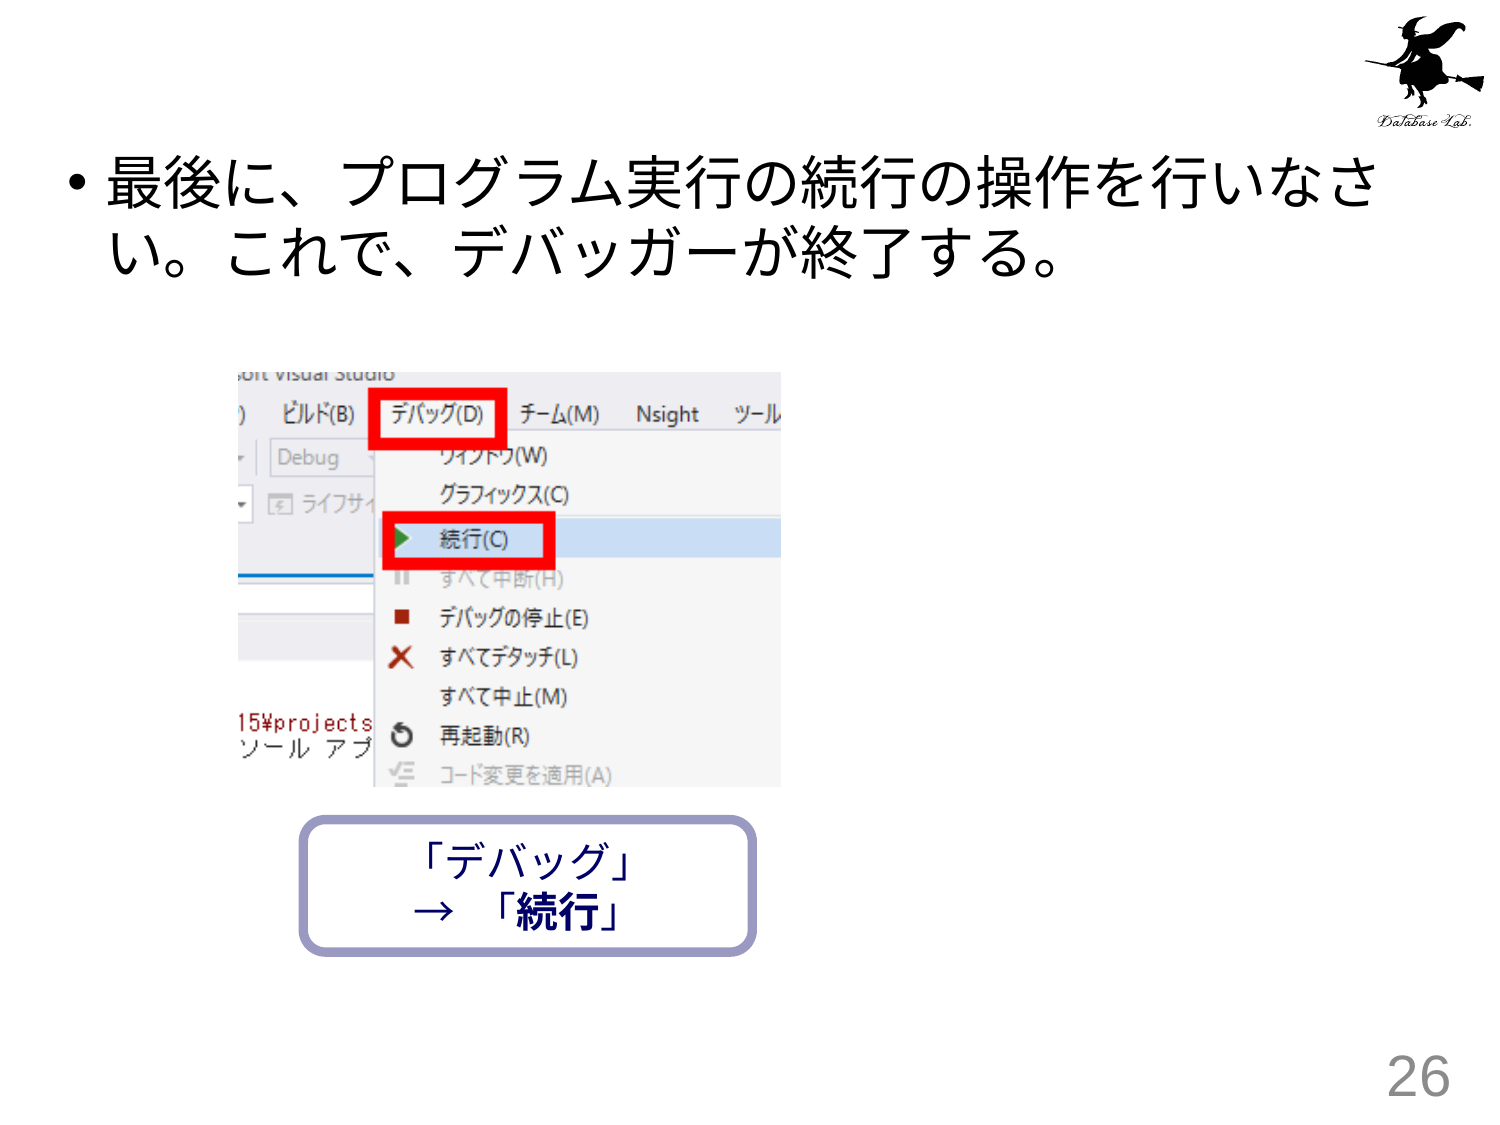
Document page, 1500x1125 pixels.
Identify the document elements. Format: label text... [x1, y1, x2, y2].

text_box 「デバッグ」 → 「続行」 [302, 818, 754, 954]
picture [238, 372, 781, 787]
picture [1362, 14, 1486, 130]
list 最後に、プログラム実行の続行の操作を行いなさい。これで、デバッガーが終了する。 [52, 138, 1441, 1014]
slide_number 26 [1129, 1042, 1467, 1103]
